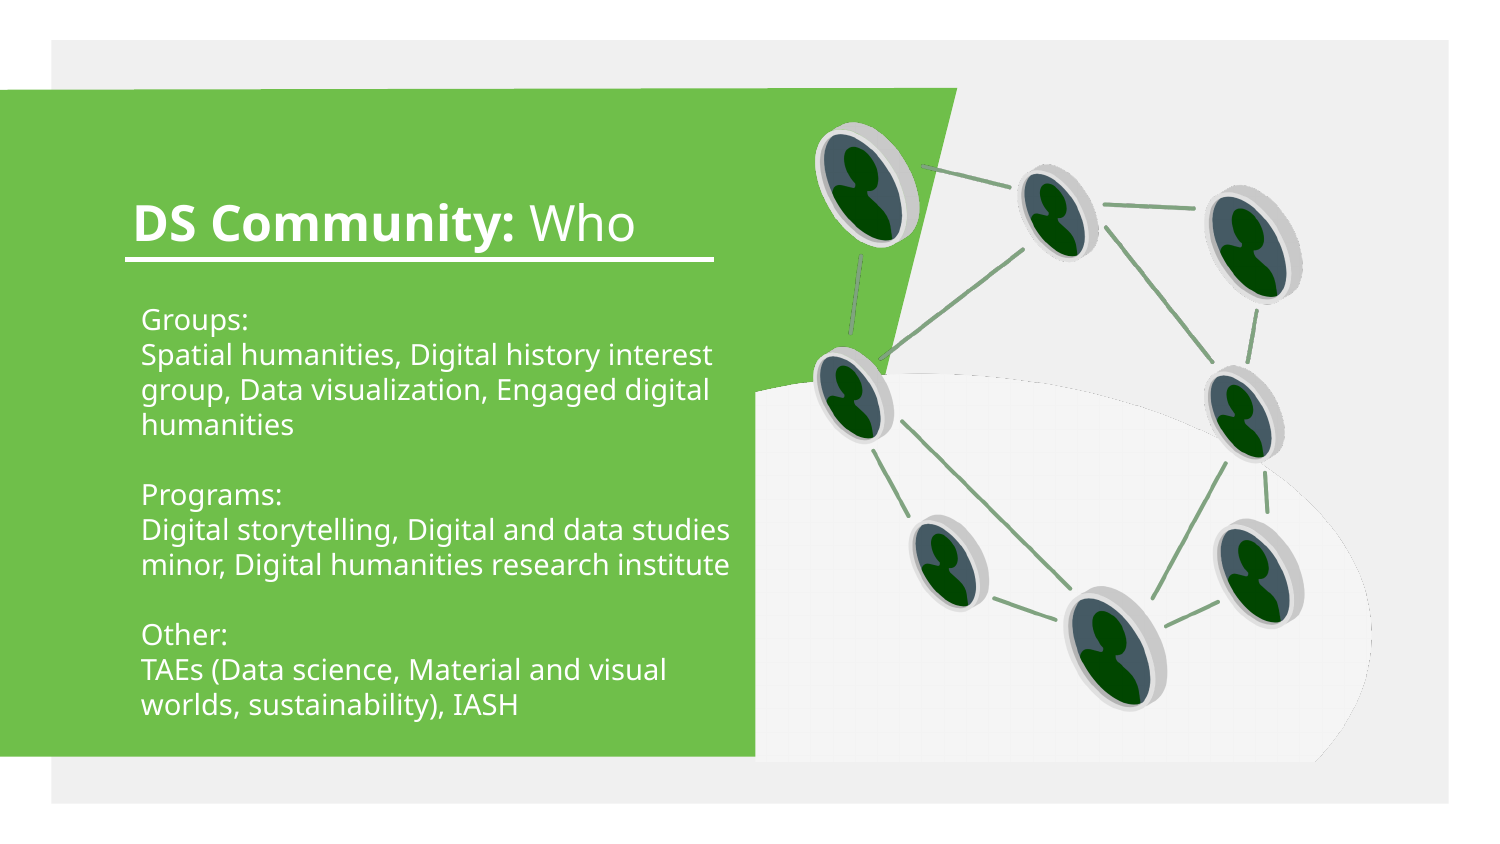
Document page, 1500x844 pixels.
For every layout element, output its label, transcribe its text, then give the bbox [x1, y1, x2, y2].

title DS Community: Who [117, 176, 706, 251]
picture [754, 104, 1411, 762]
subtitle Groups: Spatial humanities, Digital history interest group, Data visualization, Engaged digital humanities Programs: Digital storytelling, Digital and data studies minor, Digital humanities research institute Other: TAEs (Data science, Material and visual worlds, sustainability), IASH [125, 286, 749, 407]
